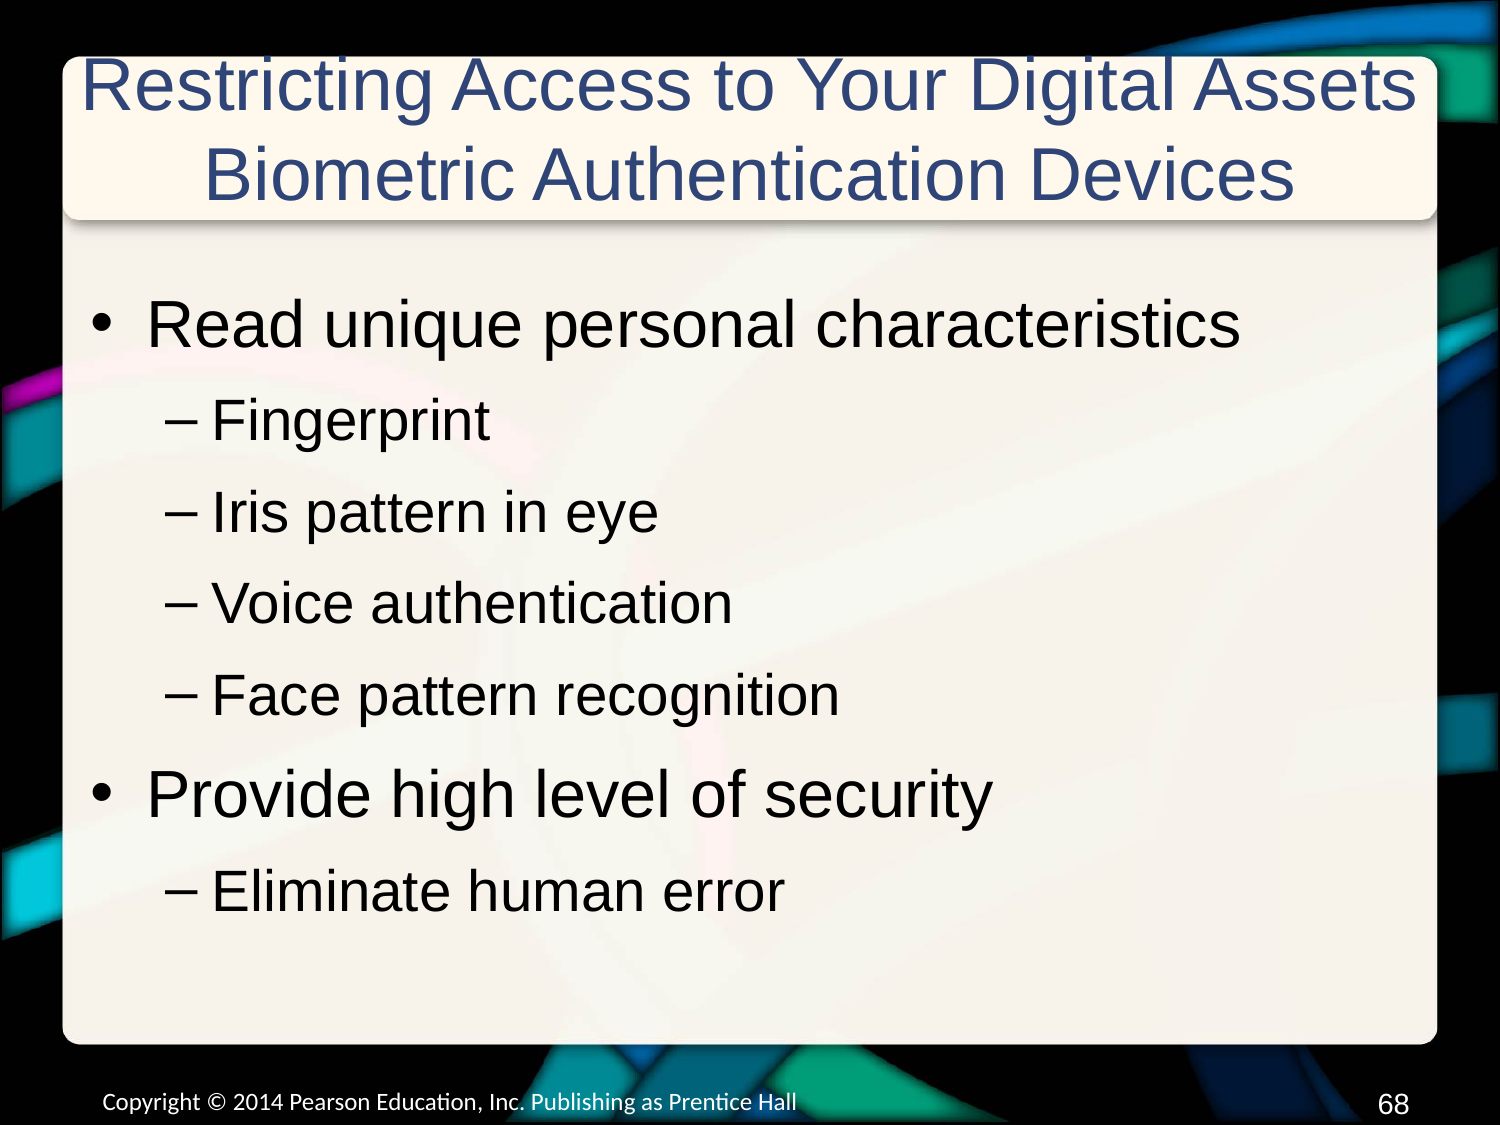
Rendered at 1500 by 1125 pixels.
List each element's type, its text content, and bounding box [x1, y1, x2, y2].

footer Copyright © 2014 Pearson Education, Inc. Publishing as Prentice Hall [87, 1077, 1138, 1123]
list Read unique personal characteristics Fingerprint Iris pattern in eye Voice authentication Face pattern recognition Provide high level of security Eliminate human error [75, 262, 1425, 1088]
picture [0, 0, 1500, 1125]
slide_number 67 [1200, 1080, 1425, 1125]
title Restricting Access to Your Digital Assets Biometric Authentication Devices [62, 37, 1438, 213]
